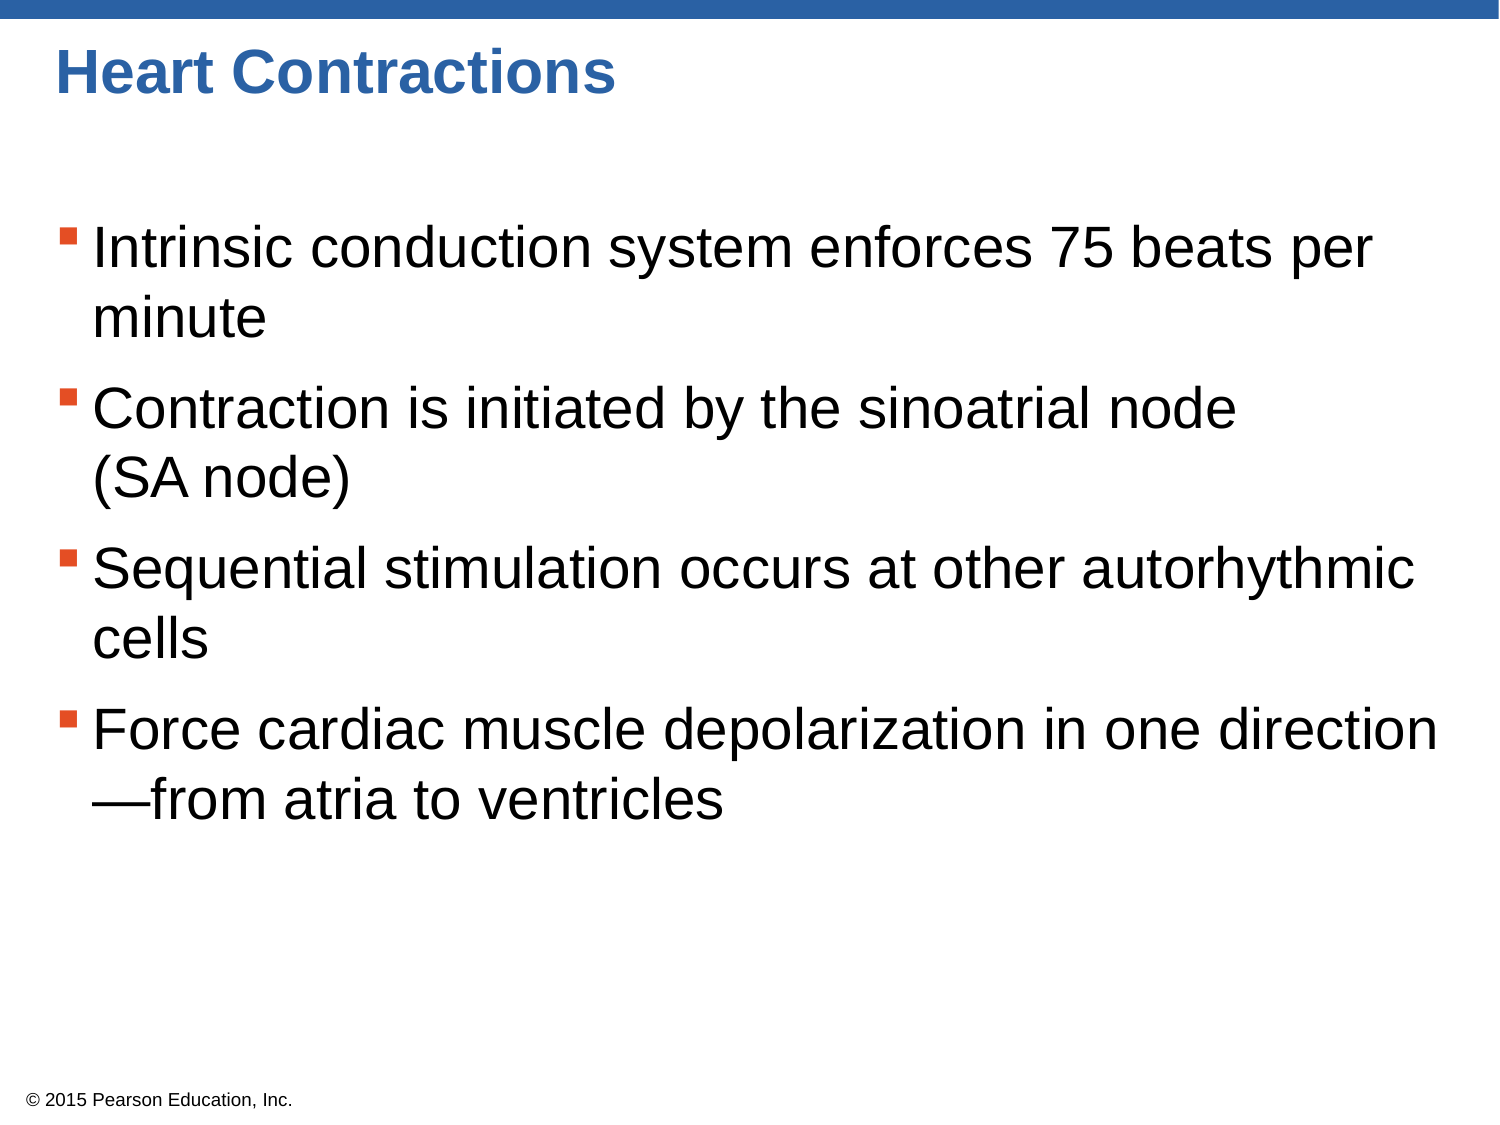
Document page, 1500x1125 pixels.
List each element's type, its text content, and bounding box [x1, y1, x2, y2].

title Heart Contractions [40, 31, 1460, 189]
footer © 2015 Pearson Education, Inc. [11, 1077, 518, 1121]
list Intrinsic conduction system enforces 75 beats per minute Contraction is initiated by the sinoatrial node (SA node) Sequential stimulation occurs at other autorhythmic cells Force cardiac muscle depolarization in one direction—from atria to ventricles [40, 201, 1460, 1060]
